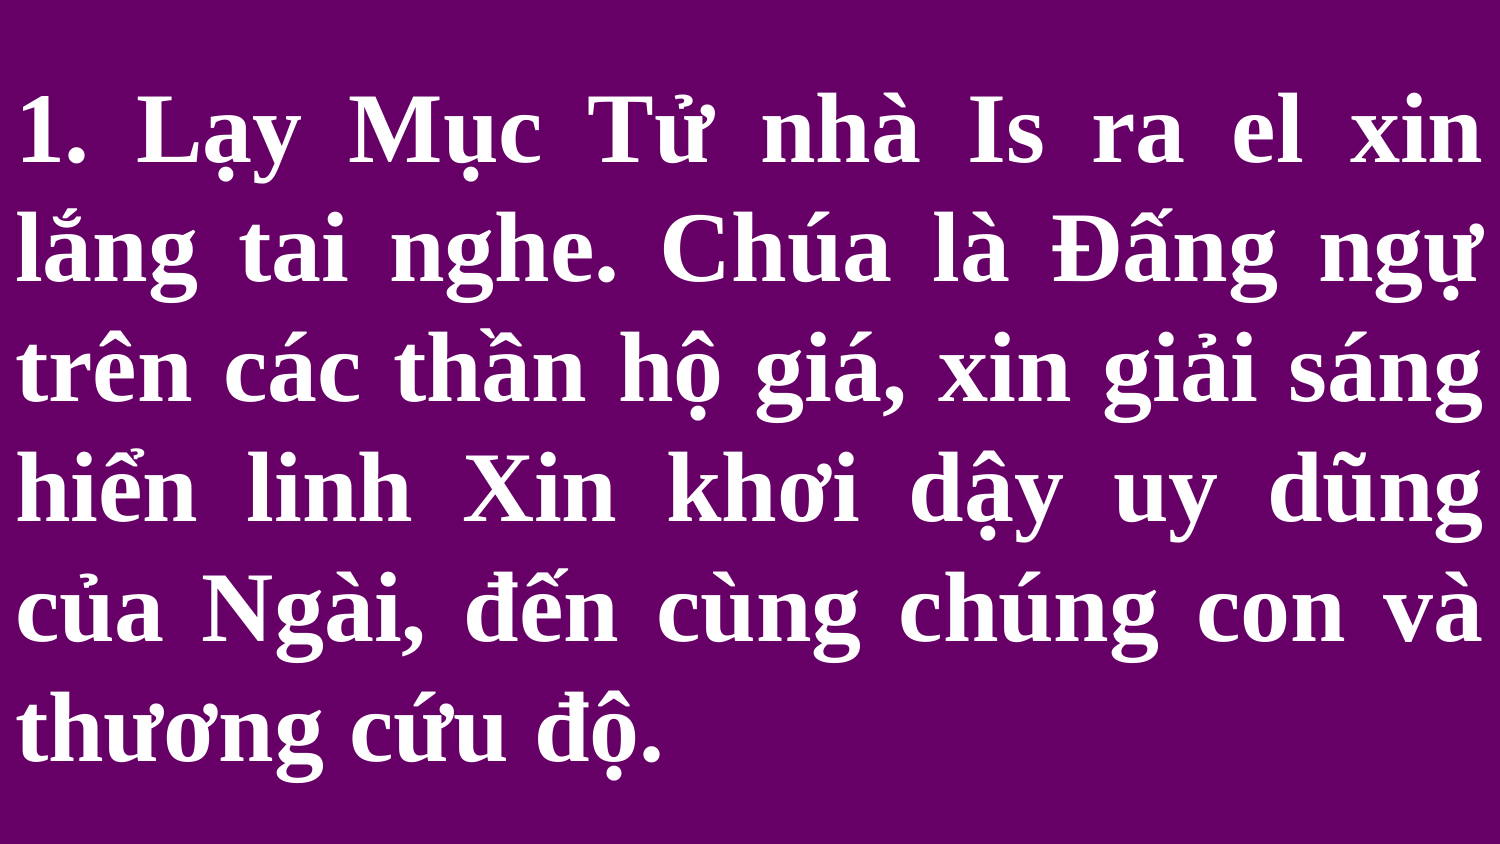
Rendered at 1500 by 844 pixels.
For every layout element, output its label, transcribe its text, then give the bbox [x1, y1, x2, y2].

title 1. Lạy Mục Tử nhà Is ra el xin lắng tai nghe. Chúa là Đấng ngự trên các thần hộ giá, xin giải sáng hiển linh Xin khơi dậy uy dũng của Ngài, đến cùng chúng con và thương cứu độ. [0, 0, 1500, 844]
